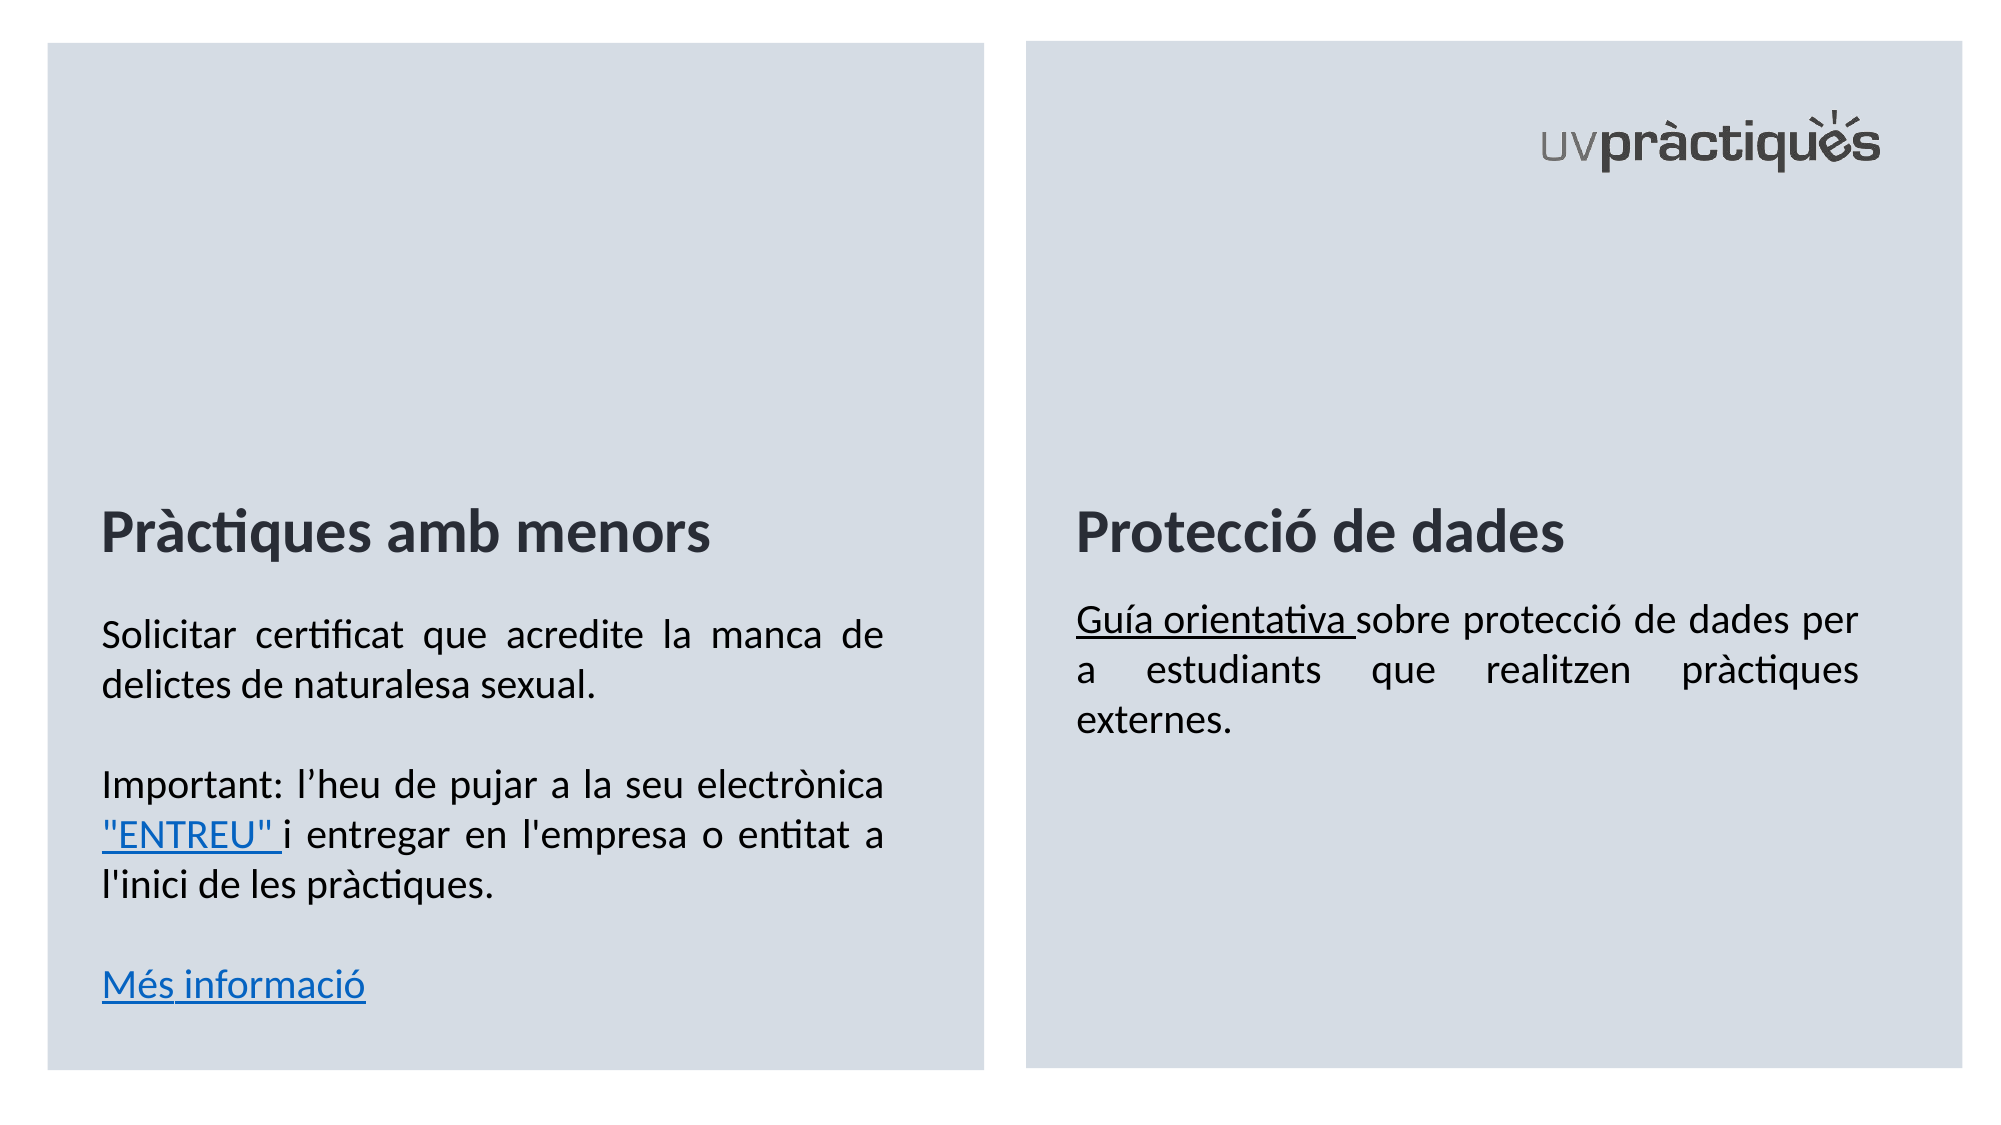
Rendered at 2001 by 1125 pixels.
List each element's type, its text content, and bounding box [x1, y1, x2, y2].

text_box [1025, 40, 1963, 1069]
text_box Protecció de dades [1061, 482, 1593, 573]
text_box Pràctiques amb menors [86, 482, 843, 573]
picture [1507, 91, 1915, 191]
text_box [47, 42, 985, 1071]
text_box Guía orientativa sobre protecció de dades per a estudiants que realitzen pràctiques externes. [1061, 584, 1875, 750]
text_box Solicitar certificat que acredite la manca de delictes de naturalesa sexual. Important: l’heu de pujar a la seu electrònica "ENTREU" i entregar en l'empresa o entitat a l'inici de les pràctiques. Més informació [86, 599, 900, 1100]
